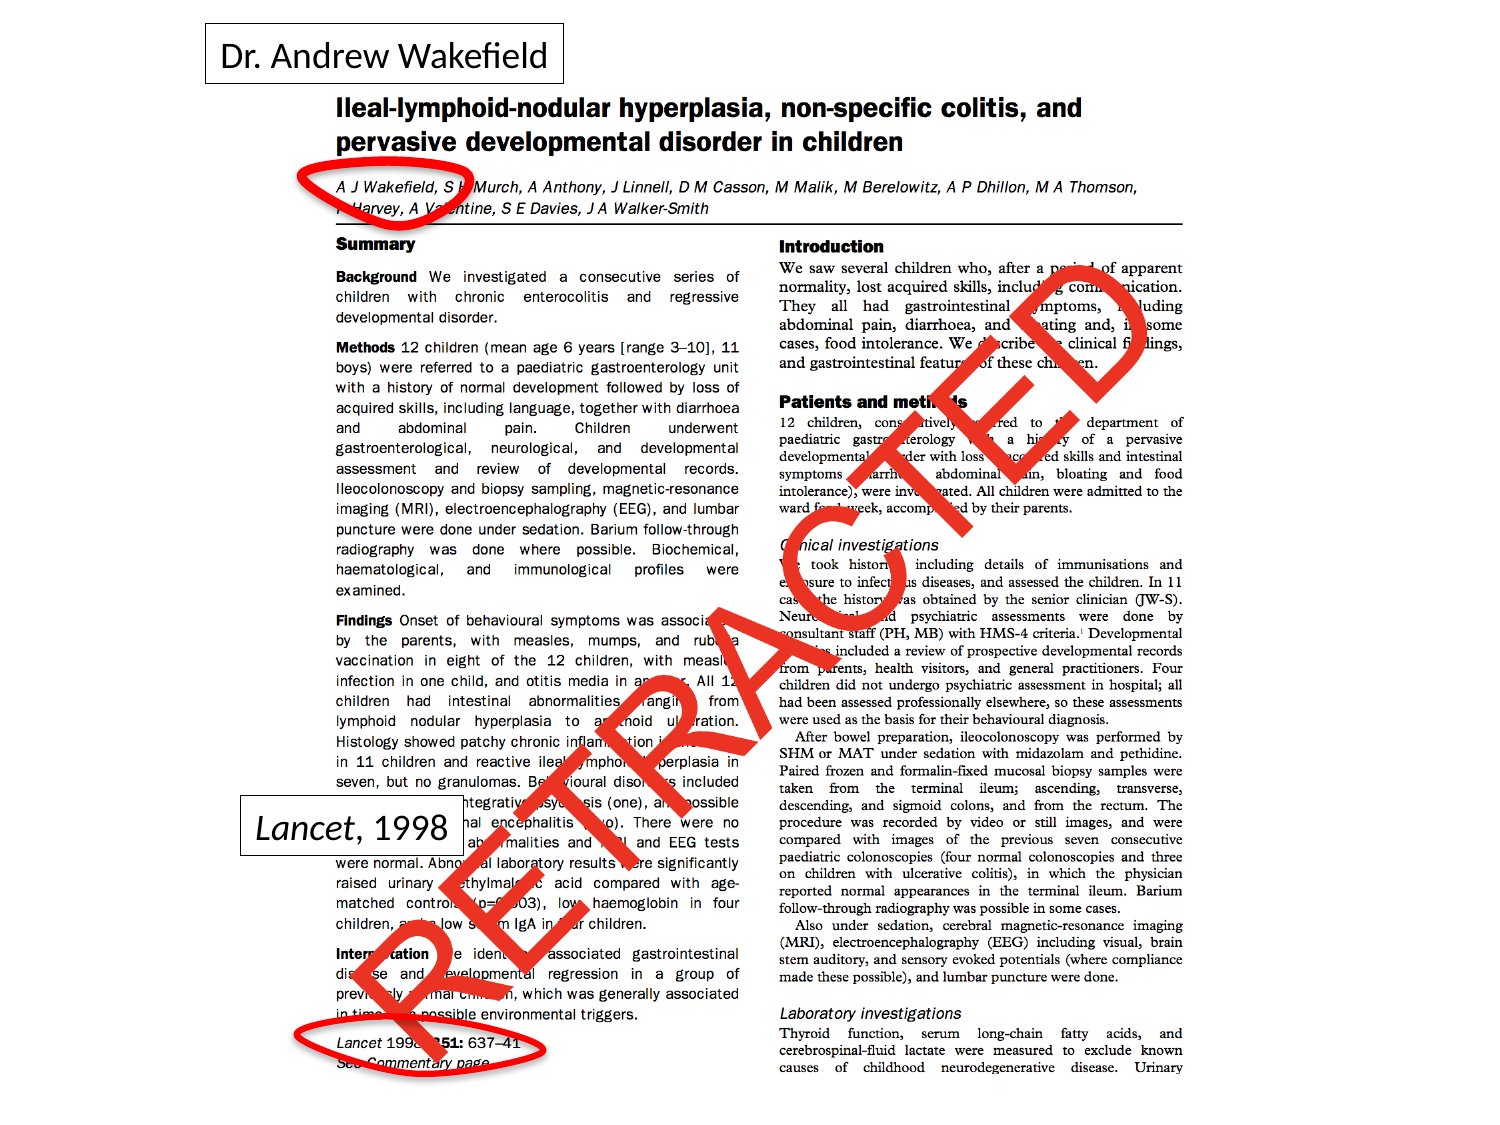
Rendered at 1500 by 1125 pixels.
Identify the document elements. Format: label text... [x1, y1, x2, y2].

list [0, 88, 1500, 1074]
text_box Dr. Andrew Wakefield [205, 23, 564, 84]
